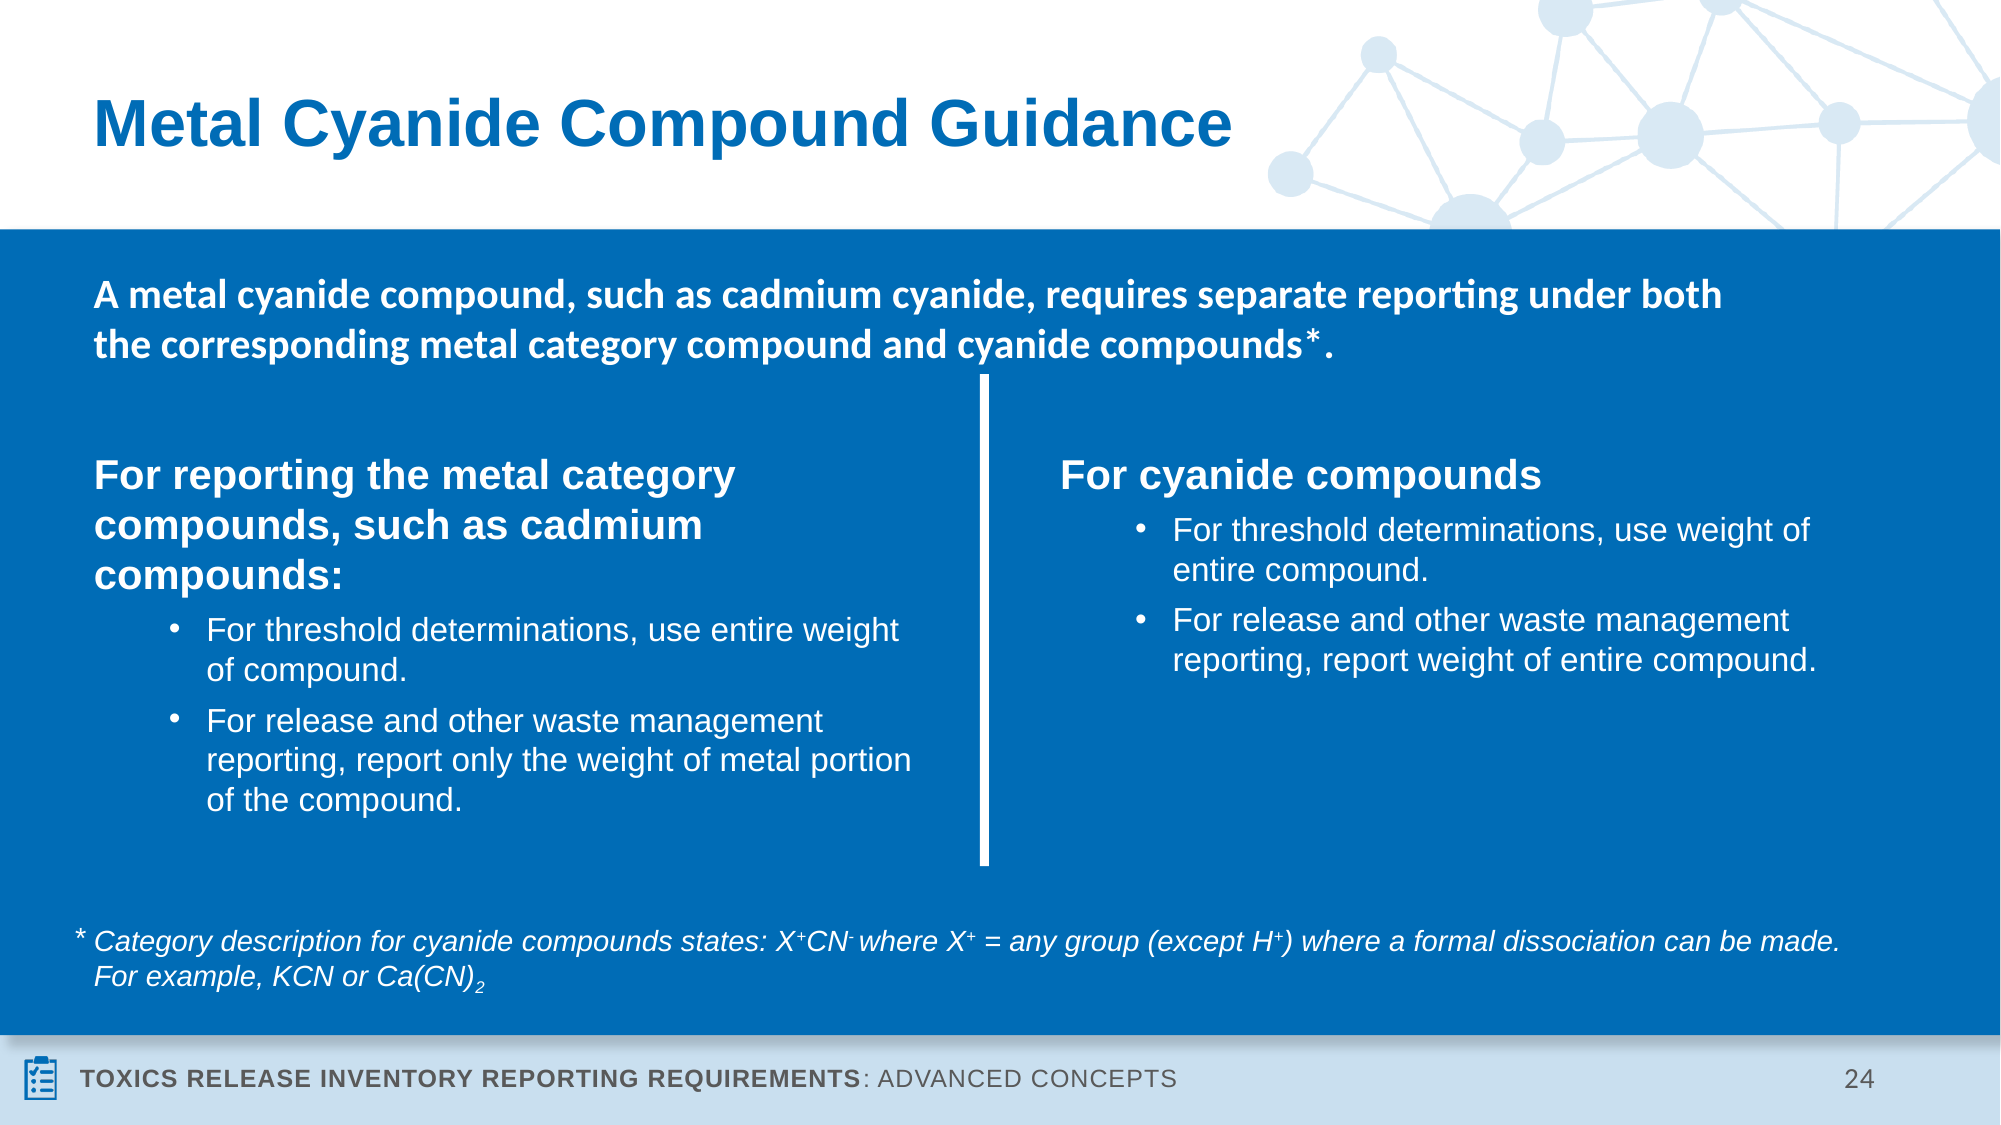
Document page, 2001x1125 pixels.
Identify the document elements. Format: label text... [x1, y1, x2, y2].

text_box A metal cyanide compound, such as cadmium cyanide, requires separate reporting under both the corresponding metal category compound and cyanide compounds*. [78, 259, 1794, 375]
text_box Category description for cyanide compounds states: X+CN- where X+ = any group (except H+) where a formal dissociation can be made. For example, KCN or Ca(CN)2 [78, 914, 1890, 1028]
list For reporting the metal category compounds, such as cadmium compounds: For threshold determinations, use entire weight of compound. For release and other waste management reporting, report only the weight of metal portion of the compound. [78, 440, 938, 855]
list For cyanide compounds For threshold determinations, use weight of entire compound. For release and other waste management reporting, report weight of entire compound. [1045, 440, 1853, 808]
text_box * [59, 911, 108, 956]
title Metal Cyanide Compound Guidance [78, 63, 1890, 186]
